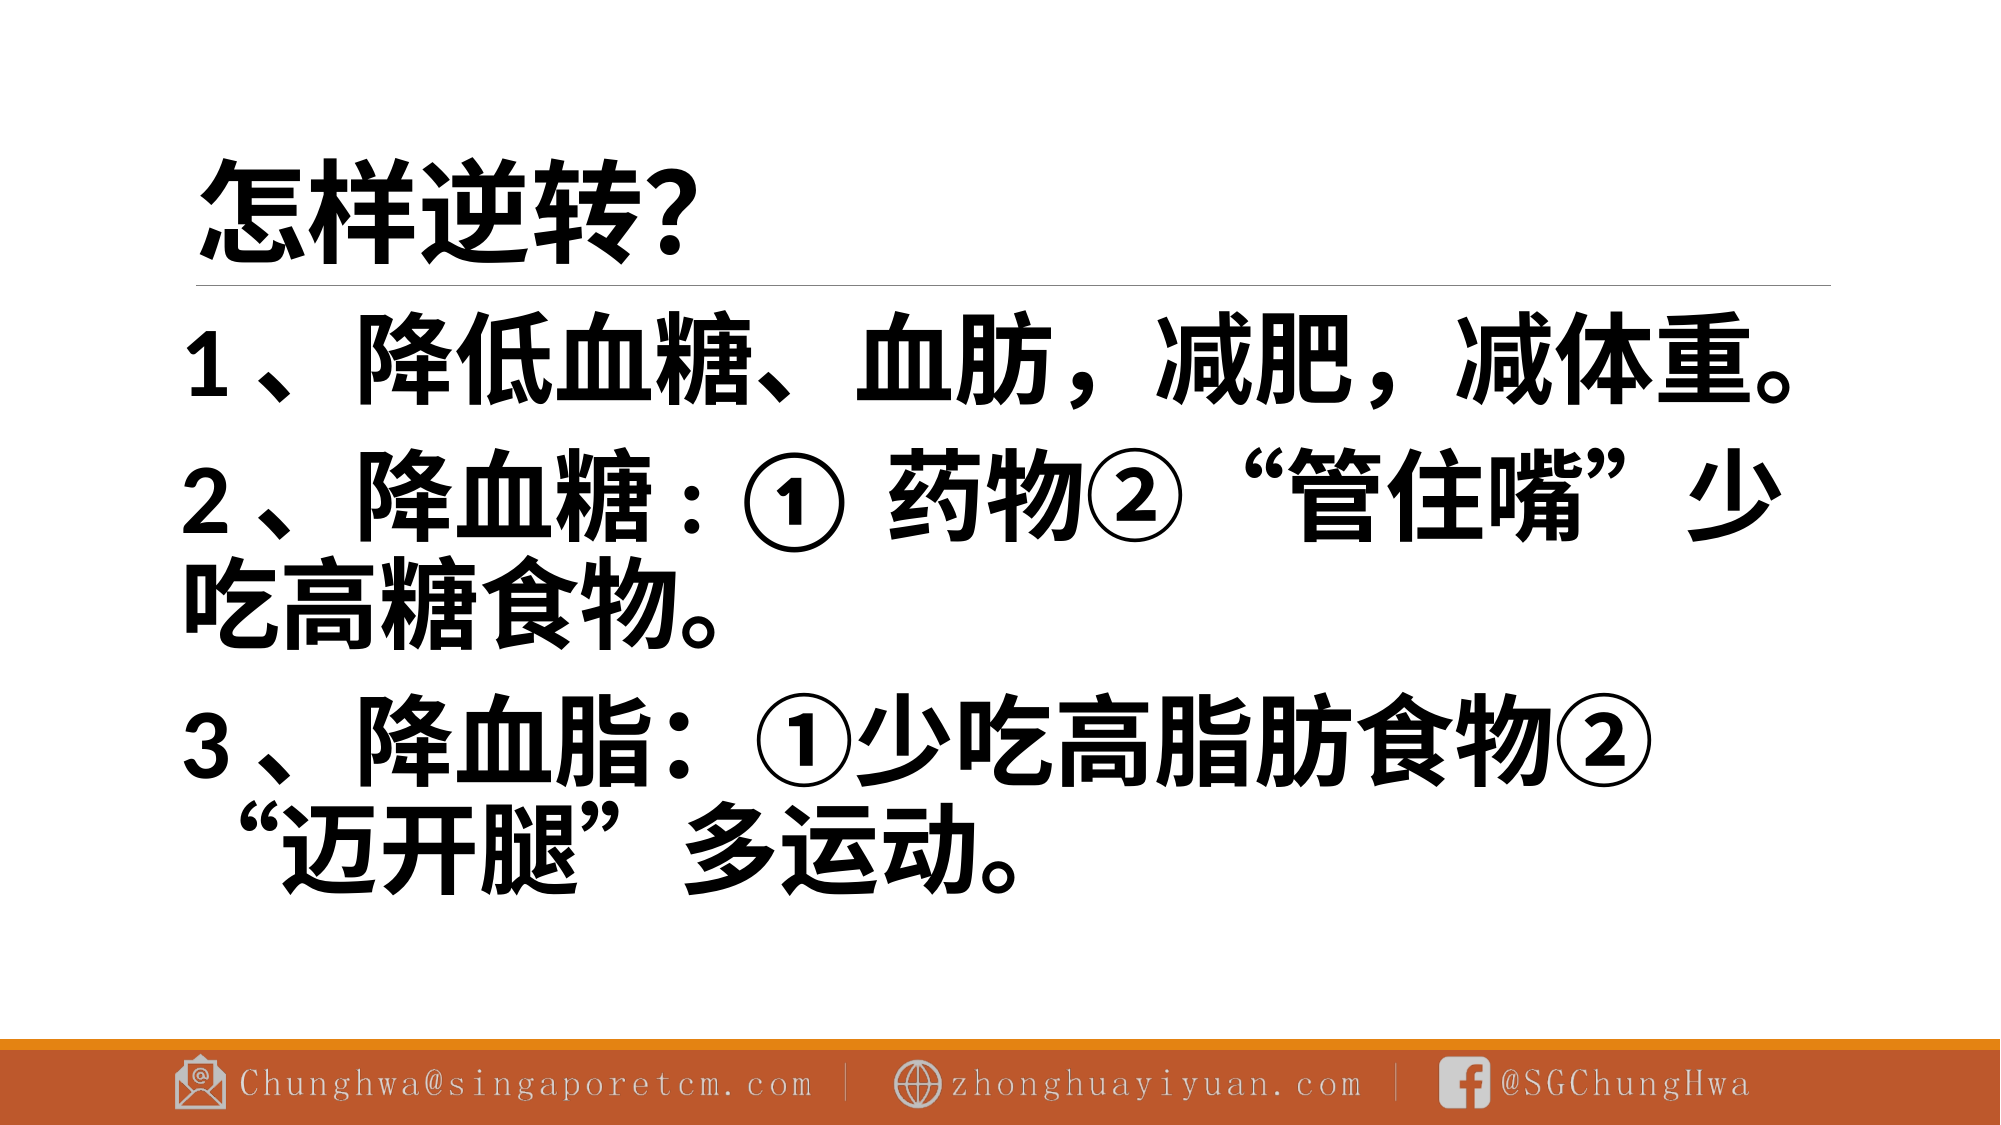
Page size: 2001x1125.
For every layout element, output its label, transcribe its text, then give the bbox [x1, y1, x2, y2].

list 1、降低血糖、血肪，减肥，减体重。 2、降血糖: ①药物②“管住嘴”少吃高糖食物。 3、降血脂：①少吃高脂肪食物②“迈开腿”多运动。 [180, 302, 1830, 963]
title 怎样逆转？ [180, 47, 1830, 285]
picture [169, 1043, 1941, 1125]
